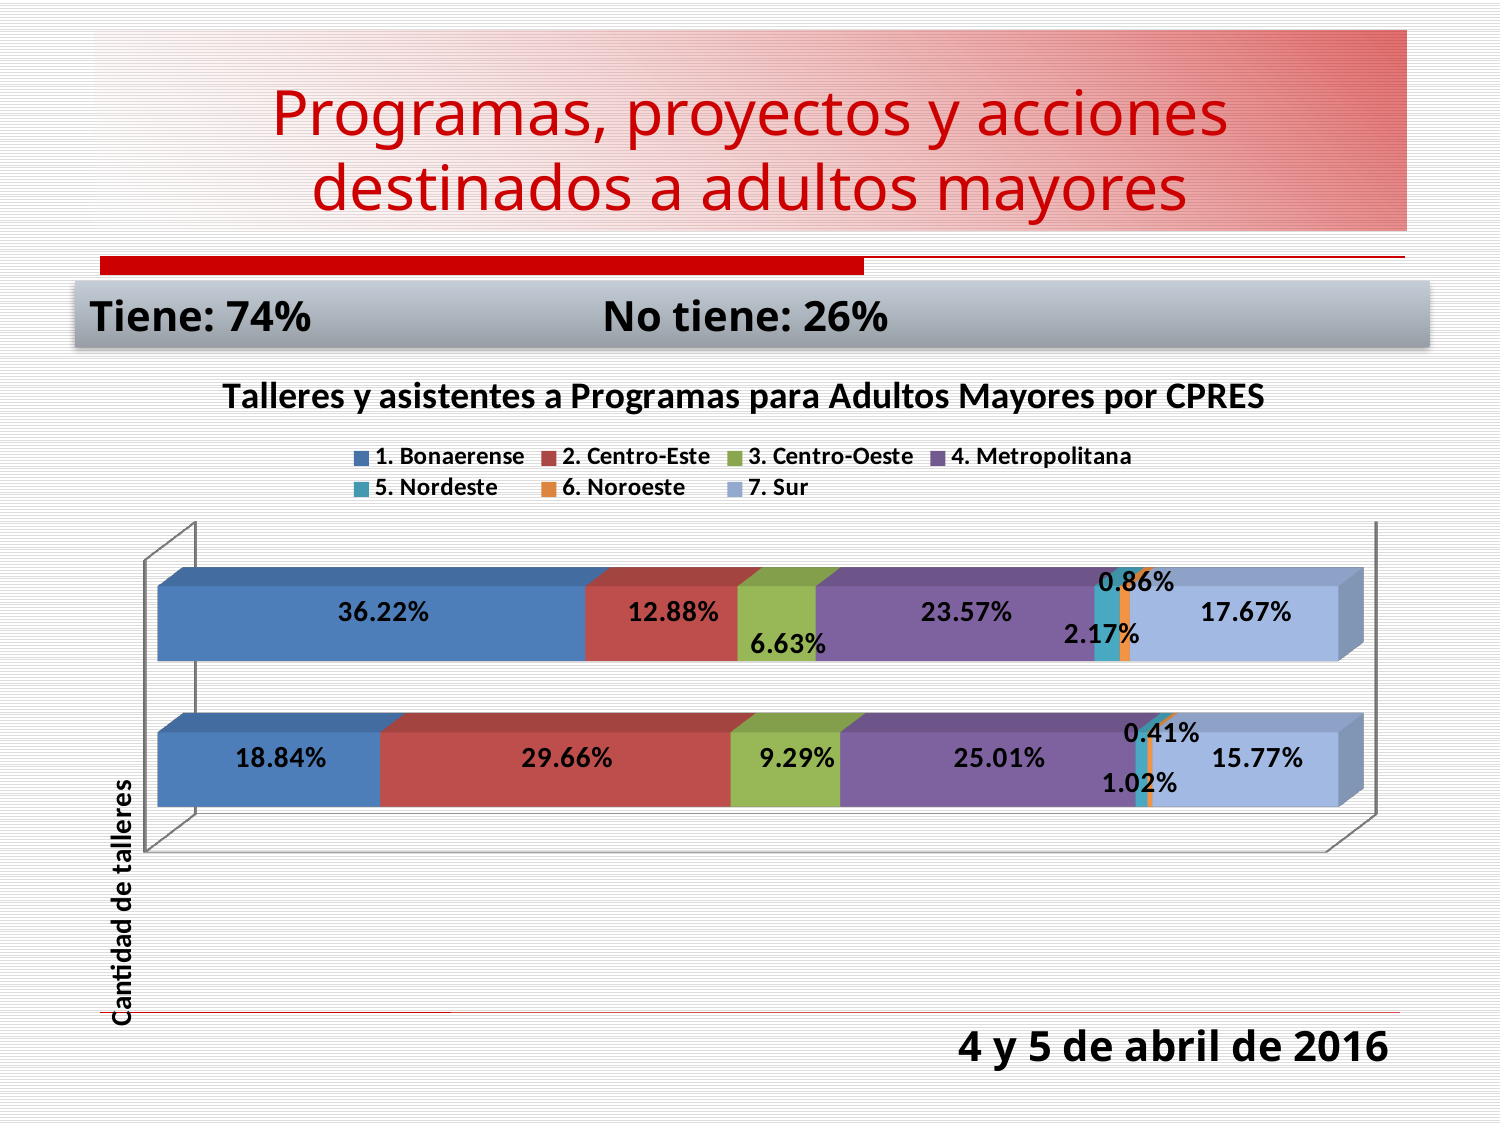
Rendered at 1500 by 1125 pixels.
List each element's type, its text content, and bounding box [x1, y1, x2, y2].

chart [74, 346, 1412, 1042]
text_box 4 y 5 de abril de 2016 [50, 1012, 1405, 1078]
text_box Tiene: 74% No tiene: 26% [75, 281, 1430, 347]
title Programas, proyectos y acciones destinados a adultos mayores [94, 31, 1407, 231]
